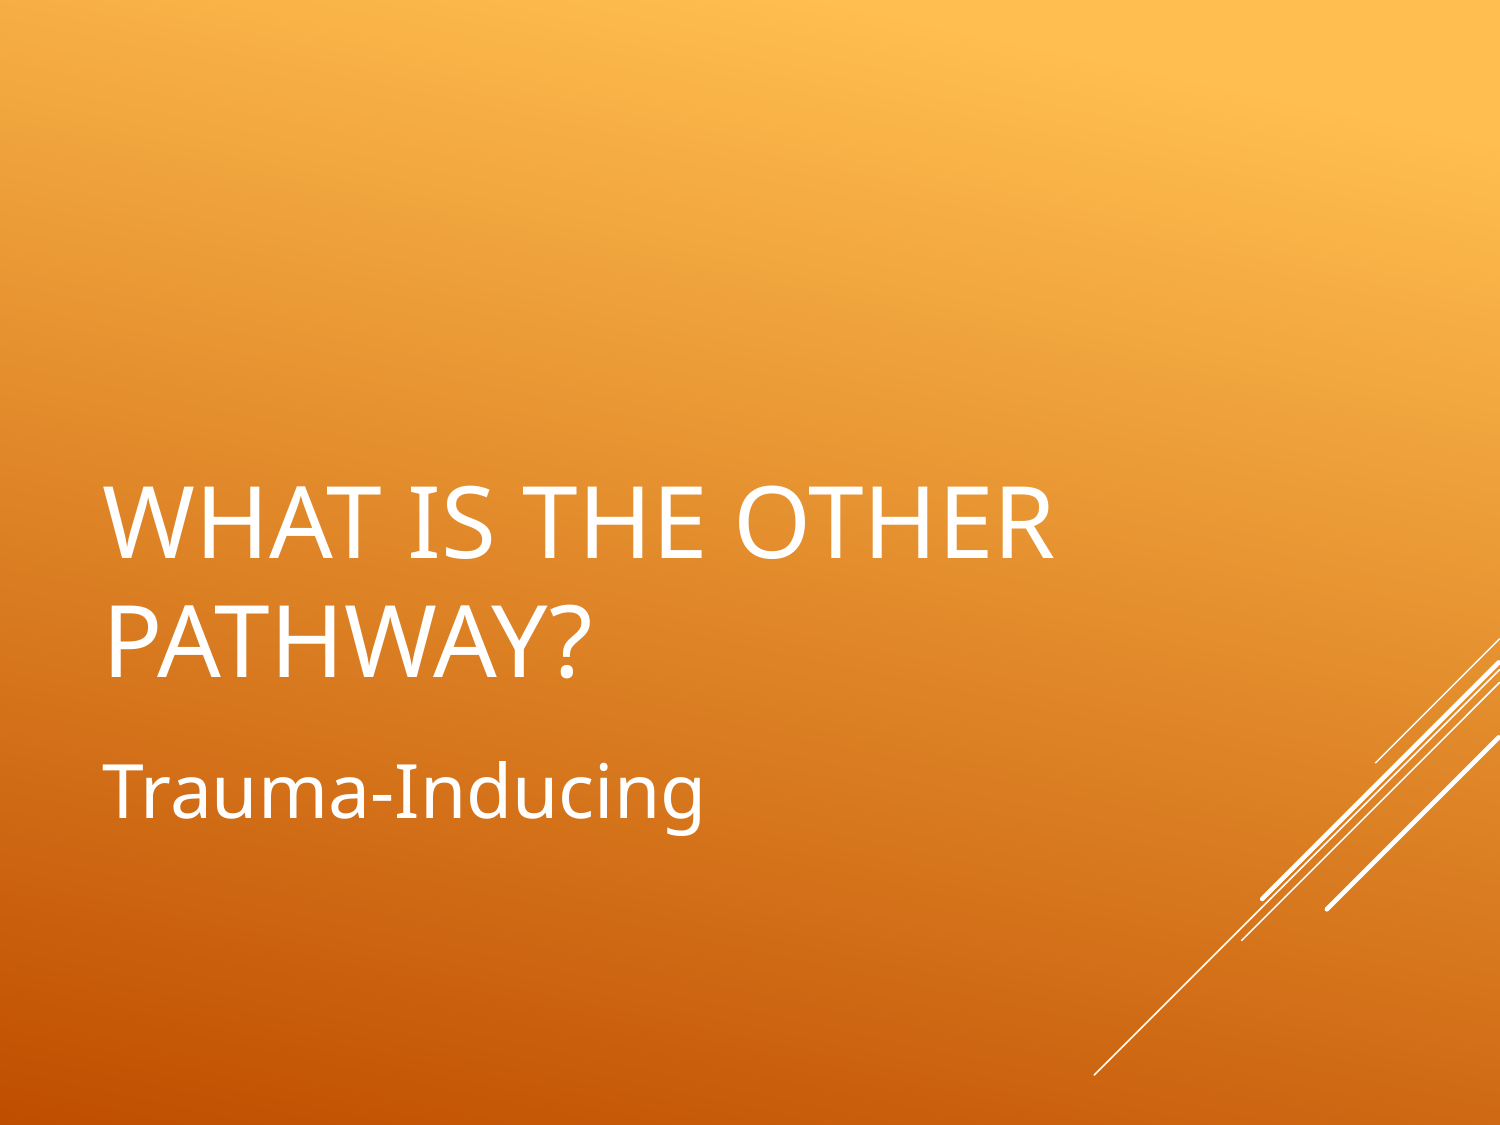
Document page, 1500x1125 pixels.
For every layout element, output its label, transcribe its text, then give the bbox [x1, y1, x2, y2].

list Trauma-Inducing [87, 736, 1138, 988]
title What is The Other Pathway? [87, 324, 1138, 706]
